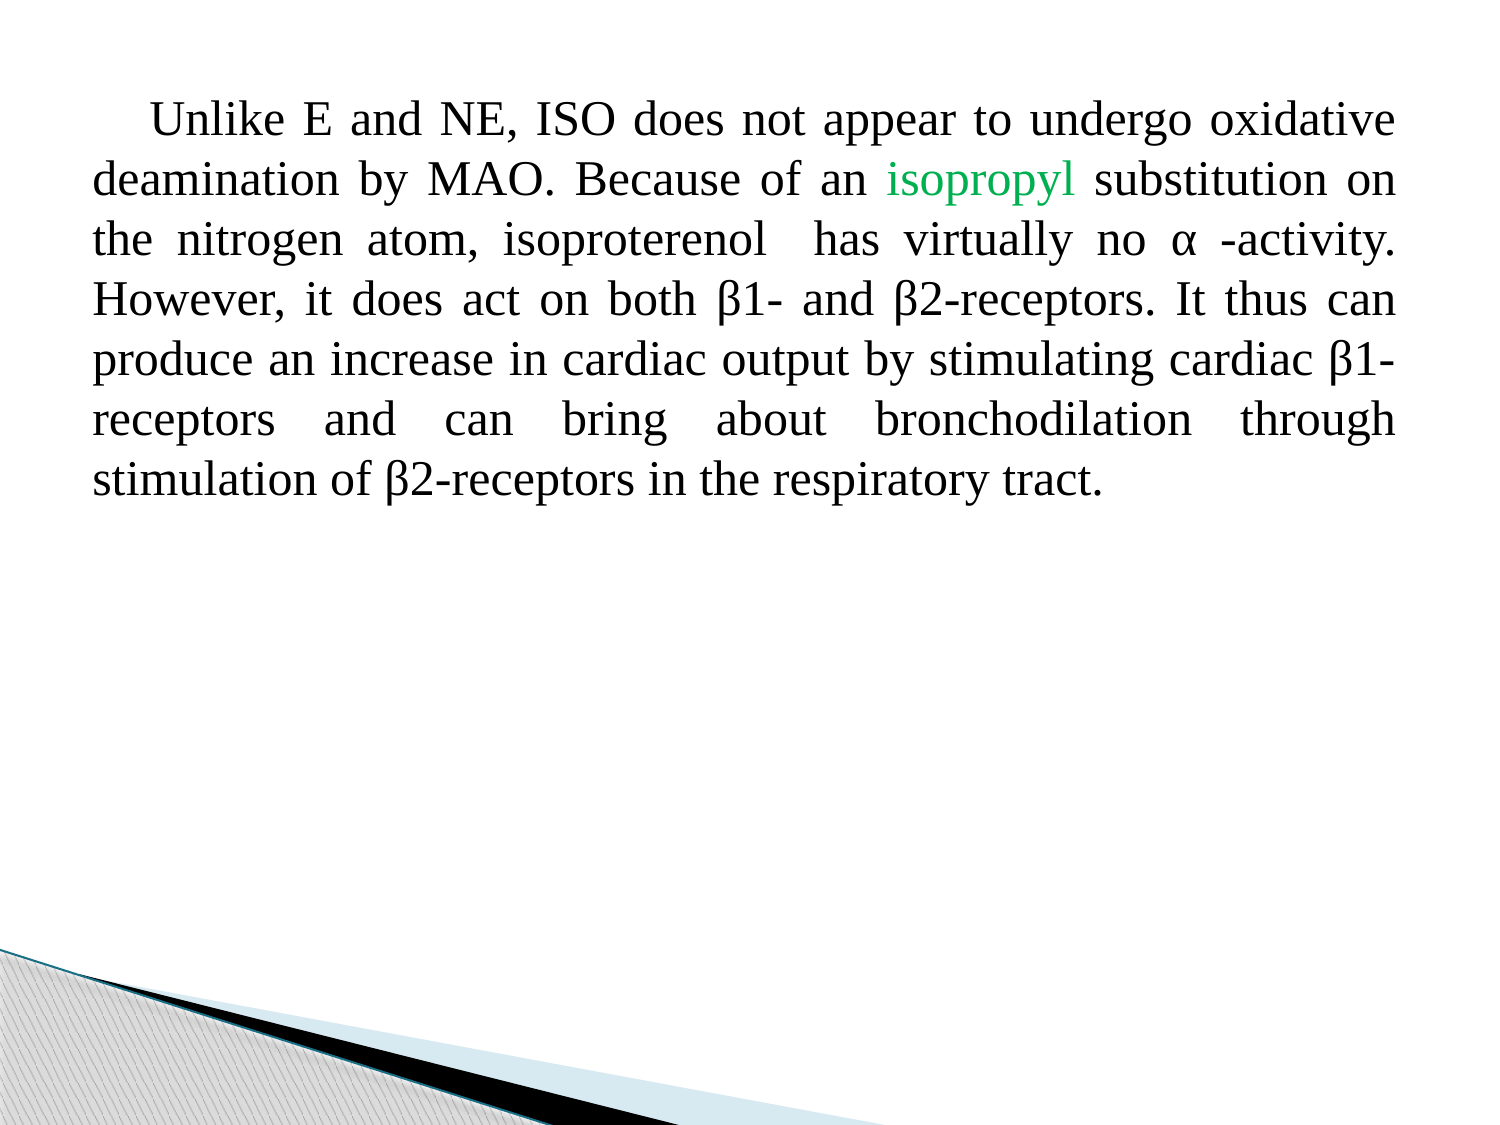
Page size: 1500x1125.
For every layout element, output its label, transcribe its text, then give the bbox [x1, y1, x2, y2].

list Unlike E and NE, ISO does not appear to undergo oxidative deamination by MAO. Because of an isopropyl substitution on the nitrogen atom, isoproterenol has virtually no α -activity. However, it does act on both β1- and β2-receptors. It thus can produce an increase in cardiac output by stimulating cardiac β1-receptors and can bring about bronchodilation through stimulation of β2-receptors in the respiratory tract. [17, 78, 1412, 986]
